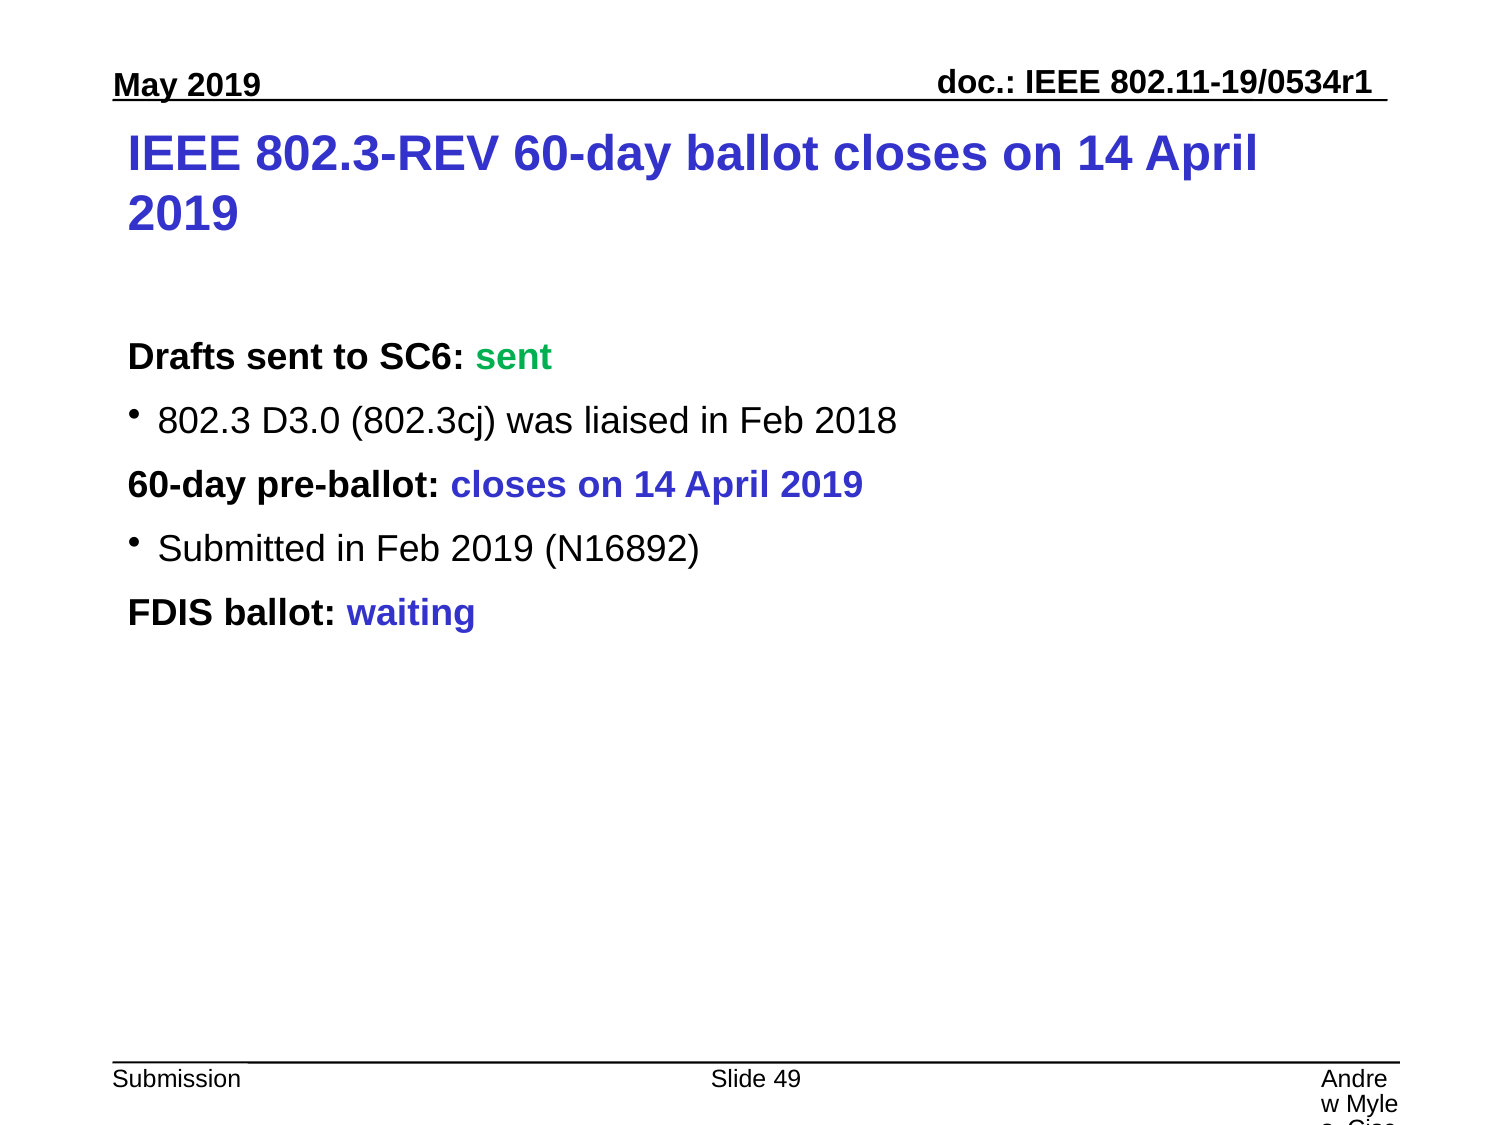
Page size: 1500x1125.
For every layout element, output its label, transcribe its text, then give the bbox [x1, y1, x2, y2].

footer Andrew Myles, Cisco [1320, 1061, 1402, 1093]
slide_number Slide 49 [709, 1061, 803, 1093]
list Drafts sent to SC6: sent 802.3 D3.0 (802.3cj) was liaised in Feb 2018 60-day pre-ballot: closes on 14 April 2019 Submitted in Feb 2019 (N16892) FDIS ballot: waiting [112, 324, 1388, 1000]
title IEEE 802.3-REV 60-day ballot closes on 14 April 2019 [112, 112, 1388, 288]
